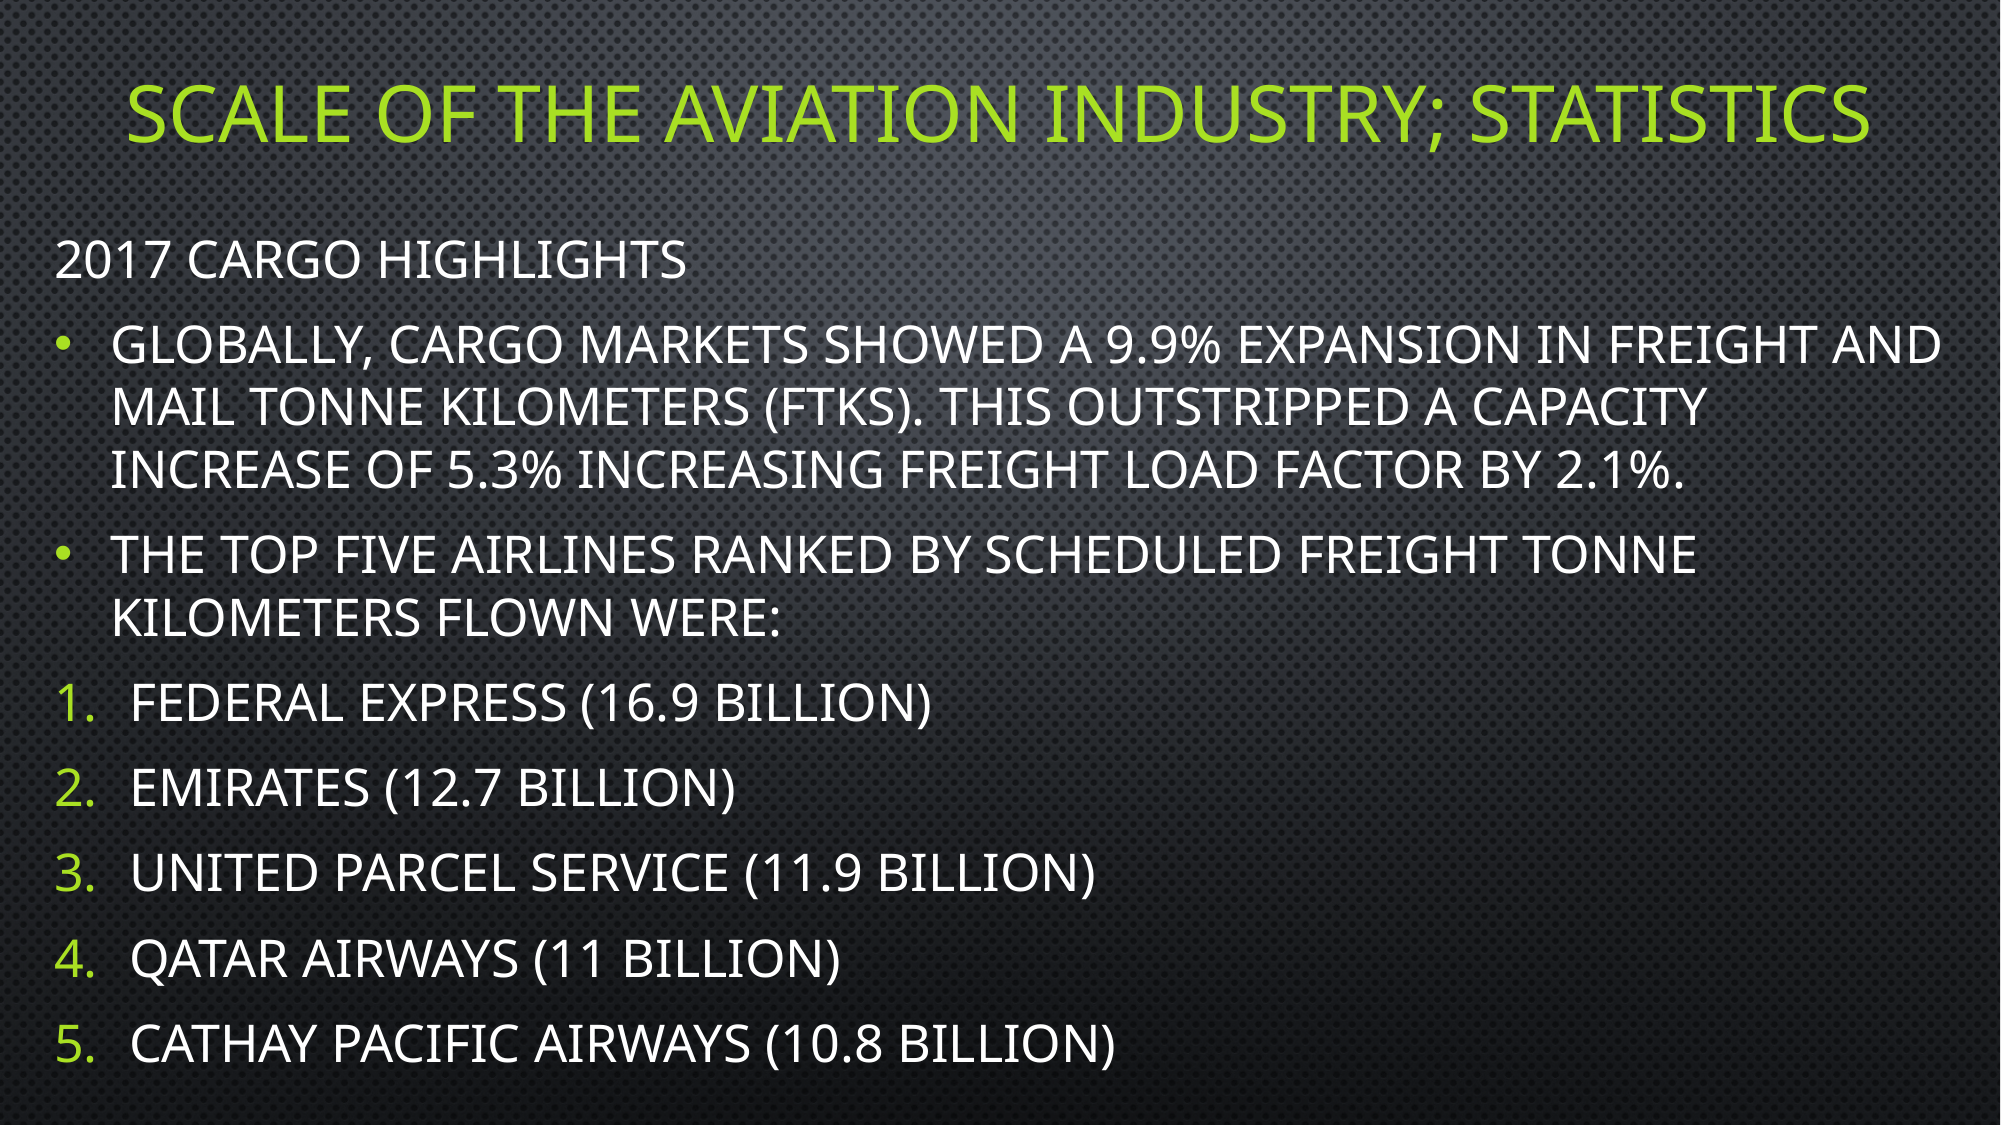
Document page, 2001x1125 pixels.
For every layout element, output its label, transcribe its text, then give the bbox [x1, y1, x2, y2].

title Scale of the aviation Industry; statistics [0, 0, 2000, 167]
subtitle 2017 Cargo Highlights Globally, cargo markets showed a 9.9% expansion in freight and mail tonne kilometers (FTKs). This outstripped a capacity increase of 5.3% increasing freight load factor by 2.1%. The top five airlines ranked by scheduled freight tonne kilometers flown were: Federal Express (16.9 billion) Emirates (12.7 billion) United Parcel Service (11.9 billion) Qatar Airways (11 billion) Cathay Pacific Airways (10.8 billion) [39, 218, 1973, 1083]
